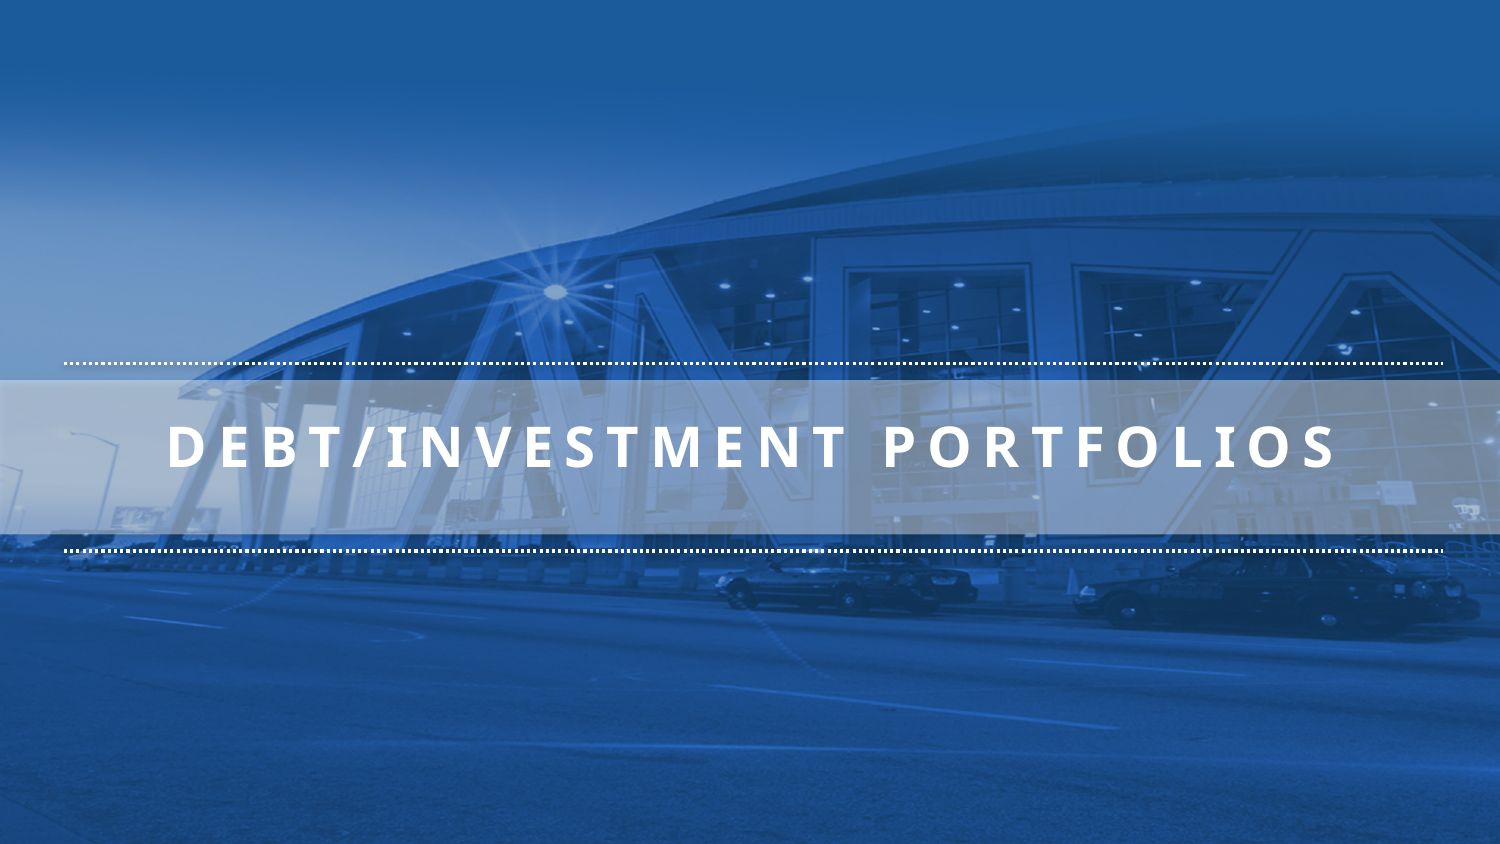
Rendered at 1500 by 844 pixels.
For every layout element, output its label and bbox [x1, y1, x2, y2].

picture [0, 0, 1500, 844]
text_box [63, 363, 1444, 552]
